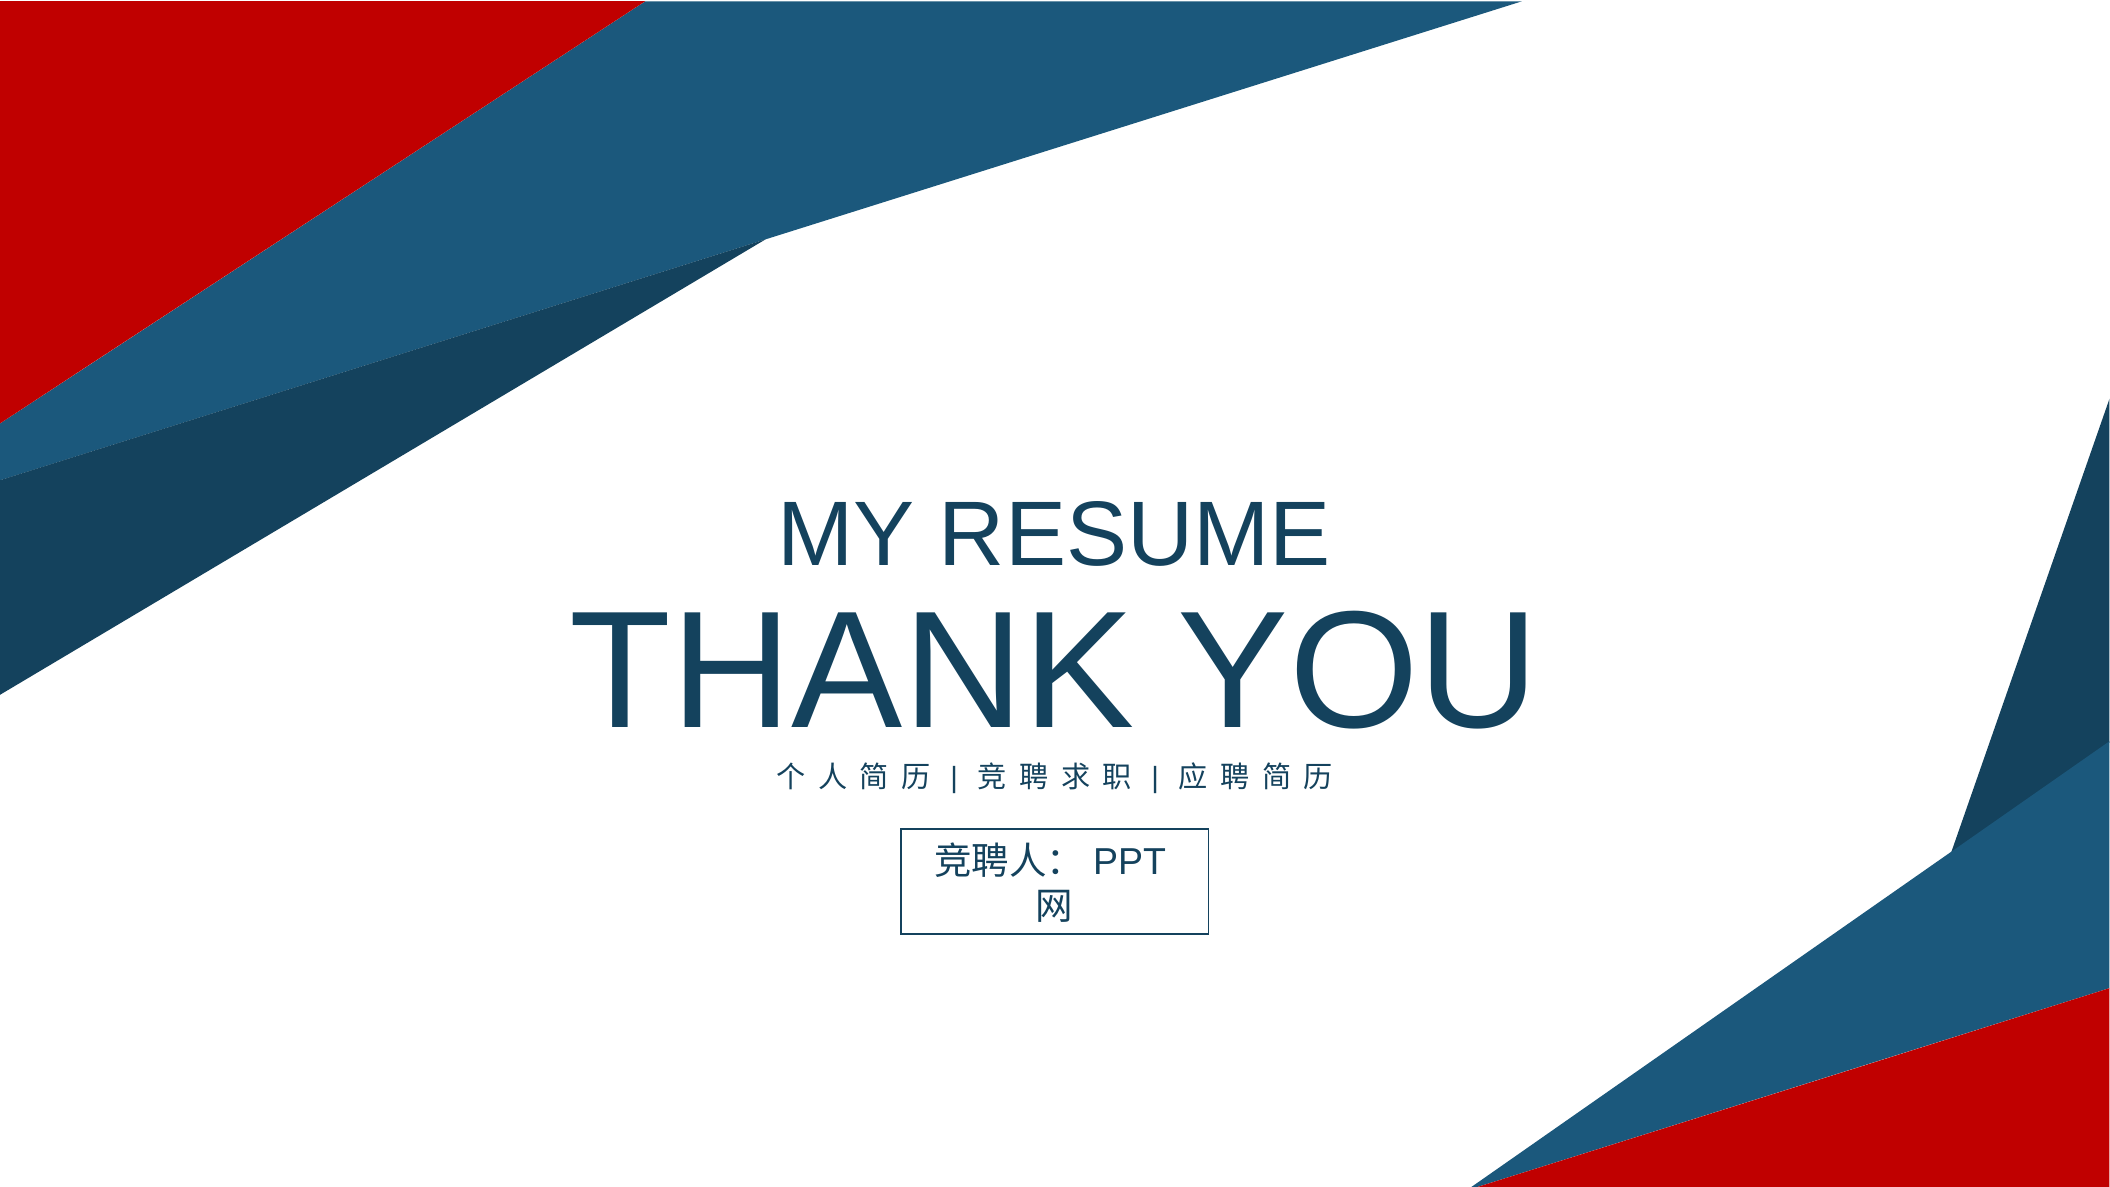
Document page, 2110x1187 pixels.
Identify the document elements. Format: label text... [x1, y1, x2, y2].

text_box 竞聘人：PPT网 [900, 829, 1209, 934]
text_box [0, 1, 1522, 479]
text_box MY RESUME [745, 466, 1364, 591]
text_box [1477, 988, 2110, 1187]
text_box [1951, 397, 2110, 851]
text_box 个人简历|竞聘求职|应聘简历 [740, 751, 1369, 801]
text_box [0, 239, 766, 695]
text_box [1471, 741, 2110, 1187]
text_box THANK YOU [508, 553, 1602, 768]
text_box [0, 1, 646, 424]
